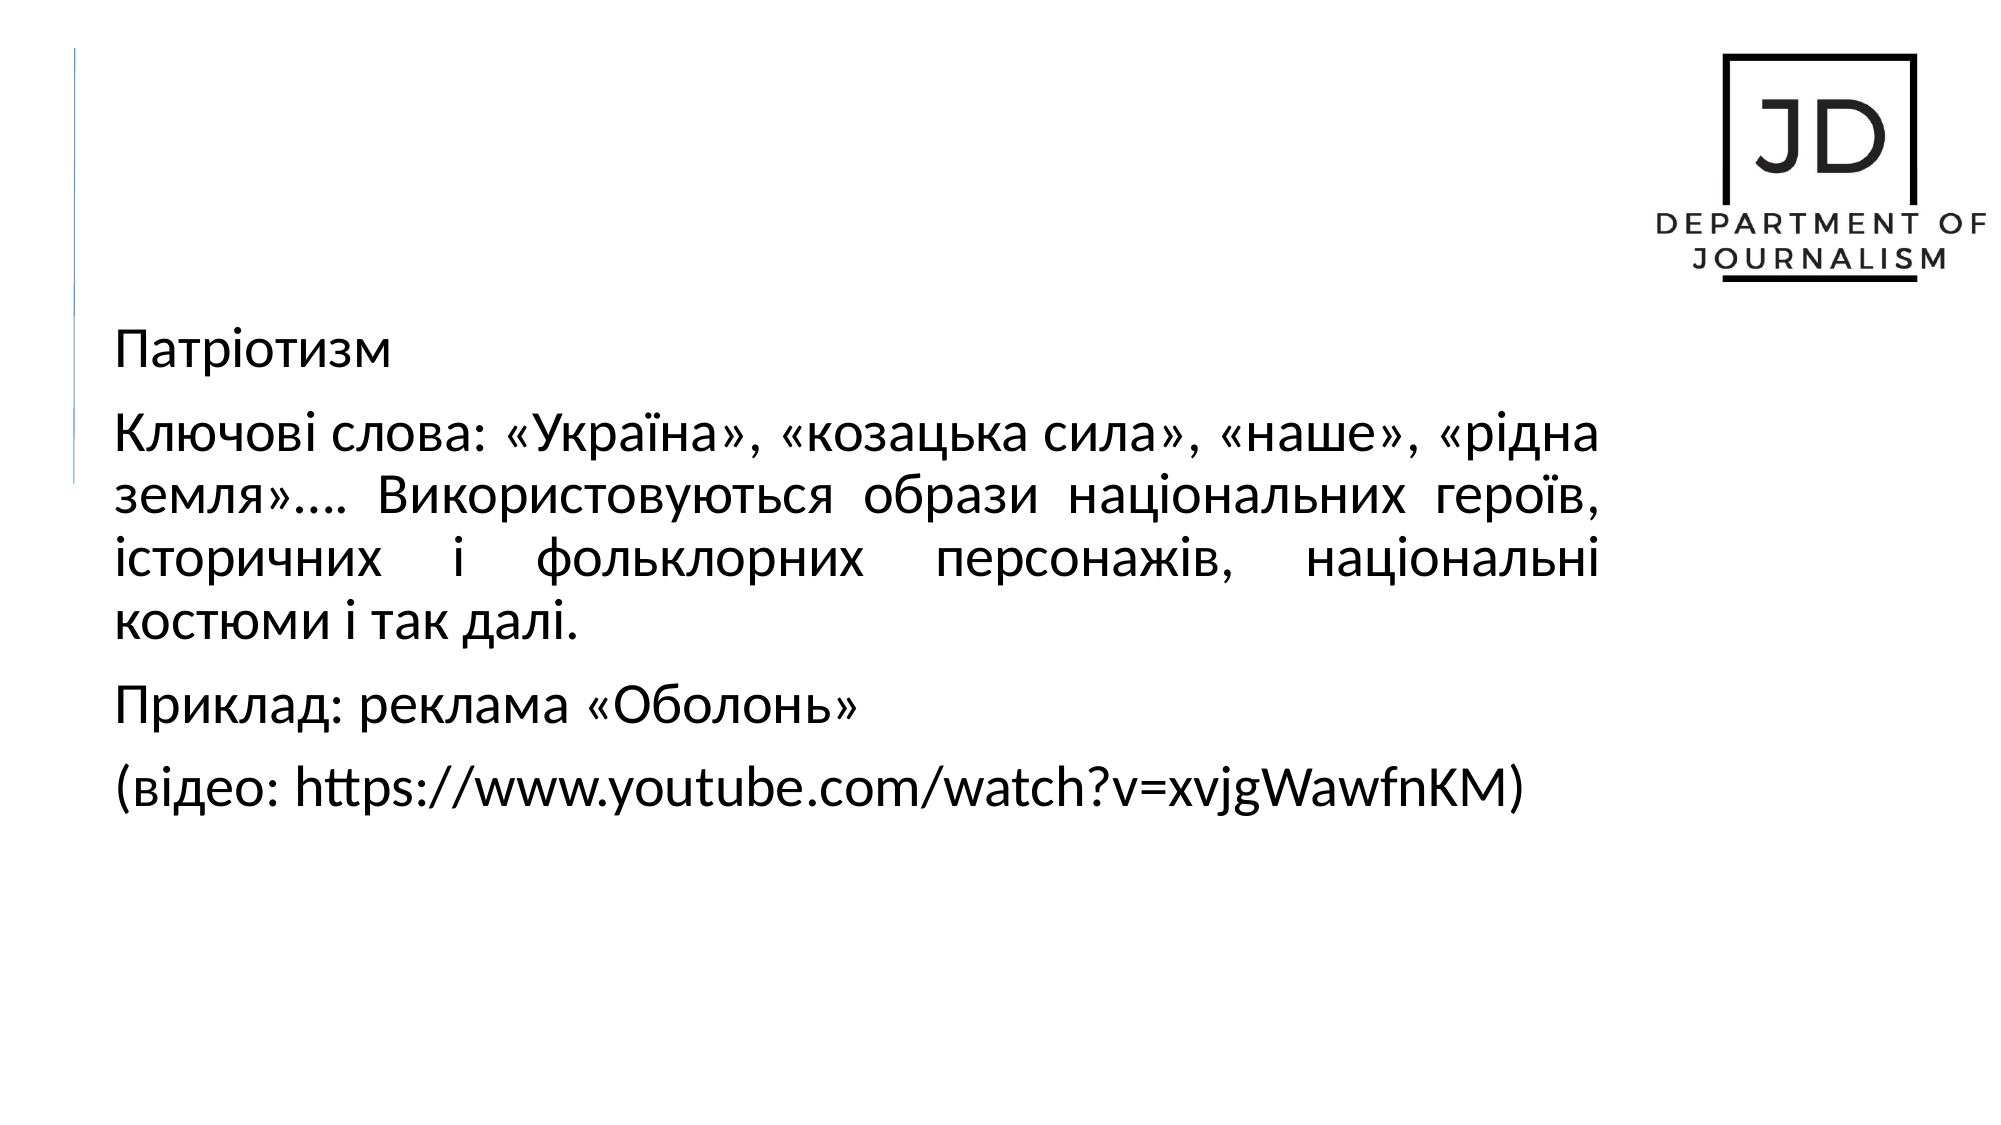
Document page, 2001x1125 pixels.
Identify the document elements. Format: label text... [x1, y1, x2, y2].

picture [1641, 0, 2000, 358]
list Патріотизм Ключові слова: «Україна», «козацька сила», «наше», «рідна земля»…. Використовуються образи національних героїв, історичних і фольклорних персонажів, національні костюми і так далі. Приклад: реклама «Оболонь» (відео: https://www.youtube.com/watch?v=xvjgWawfnKM) [99, 309, 1617, 1096]
